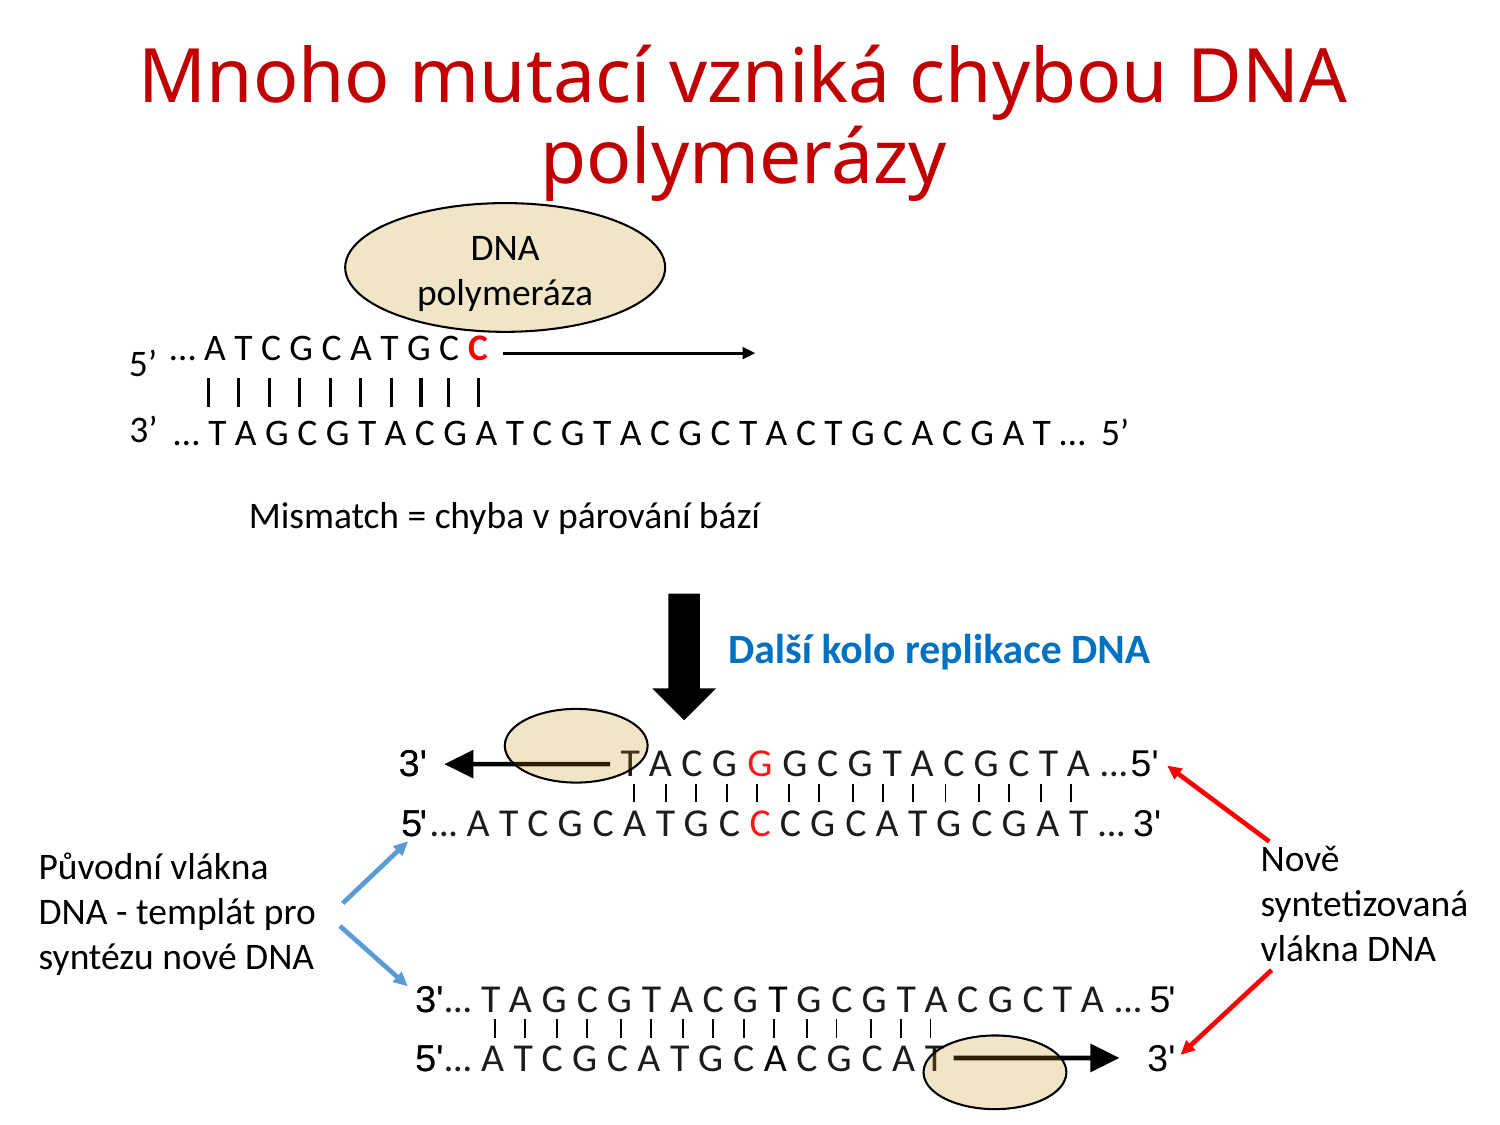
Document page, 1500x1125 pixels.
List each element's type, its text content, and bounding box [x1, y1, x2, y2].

text_box DNA polymeráza [344, 202, 667, 333]
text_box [342, 841, 408, 904]
text_box Další kolo replikace DNA [713, 614, 1190, 680]
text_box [1180, 970, 1272, 1055]
text_box Původní vlákna DNA - templát pro syntézu nové DNA [24, 834, 338, 985]
text_box 5’ [1086, 400, 1145, 461]
text_box [503, 707, 649, 745]
text_box … T A G C G T A C G A T C G T A C G C T A C T G C A C G A T … [159, 400, 1086, 461]
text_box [396, 745, 1161, 842]
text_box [1167, 765, 1270, 842]
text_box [412, 982, 1178, 1076]
text_box 3’ [114, 398, 173, 458]
text_box Nově syntetizovaná vlákna DNA [1245, 827, 1488, 977]
text_box … A T C G C A T G C C [154, 315, 503, 376]
title Mnoho mutací vzniká chybou DNA polymerázy [96, 10, 1391, 228]
text_box [652, 593, 716, 721]
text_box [340, 925, 408, 986]
text_box [922, 1076, 1067, 1111]
text_box Mismatch = chyba v párování bází [234, 483, 776, 544]
text_box 5’ [114, 331, 173, 392]
